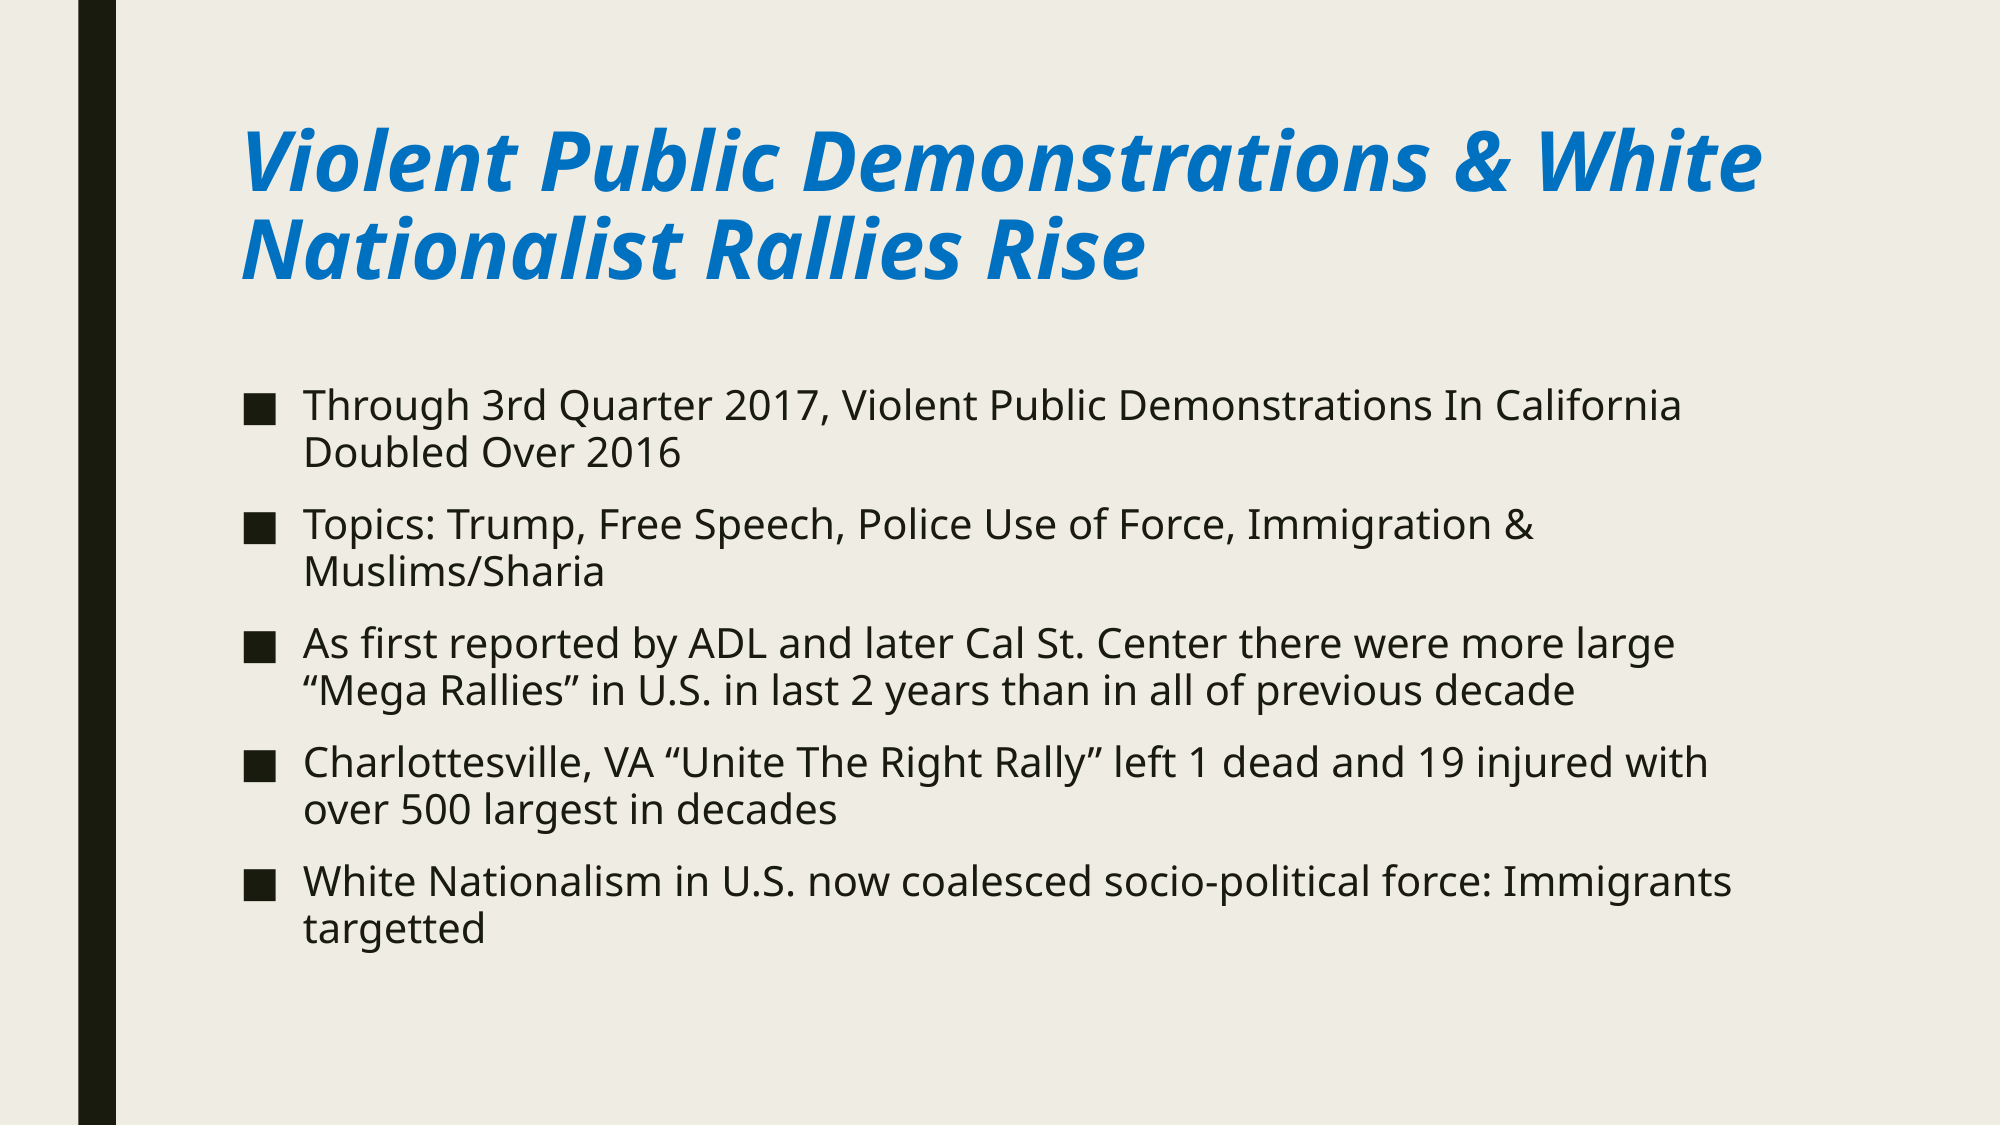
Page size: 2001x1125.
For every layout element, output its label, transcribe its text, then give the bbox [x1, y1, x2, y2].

title Violent Public Demonstrations & White Nationalist Rallies Rise [225, 112, 1800, 357]
list Through 3rd Quarter 2017, Violent Public Demonstrations In California Doubled Over 2016 Topics: Trump, Free Speech, Police Use of Force, Immigration & Muslims/Sharia As first reported by ADL and later Cal St. Center there were more large “Mega Rallies” in U.S. in last 2 years than in all of previous decade Charlottesville, VA “Unite The Right Rally” left 1 dead and 19 injured with over 500 largest in decades White Nationalism in U.S. now coalesced socio-political force: Immigrants targetted [225, 375, 1800, 963]
